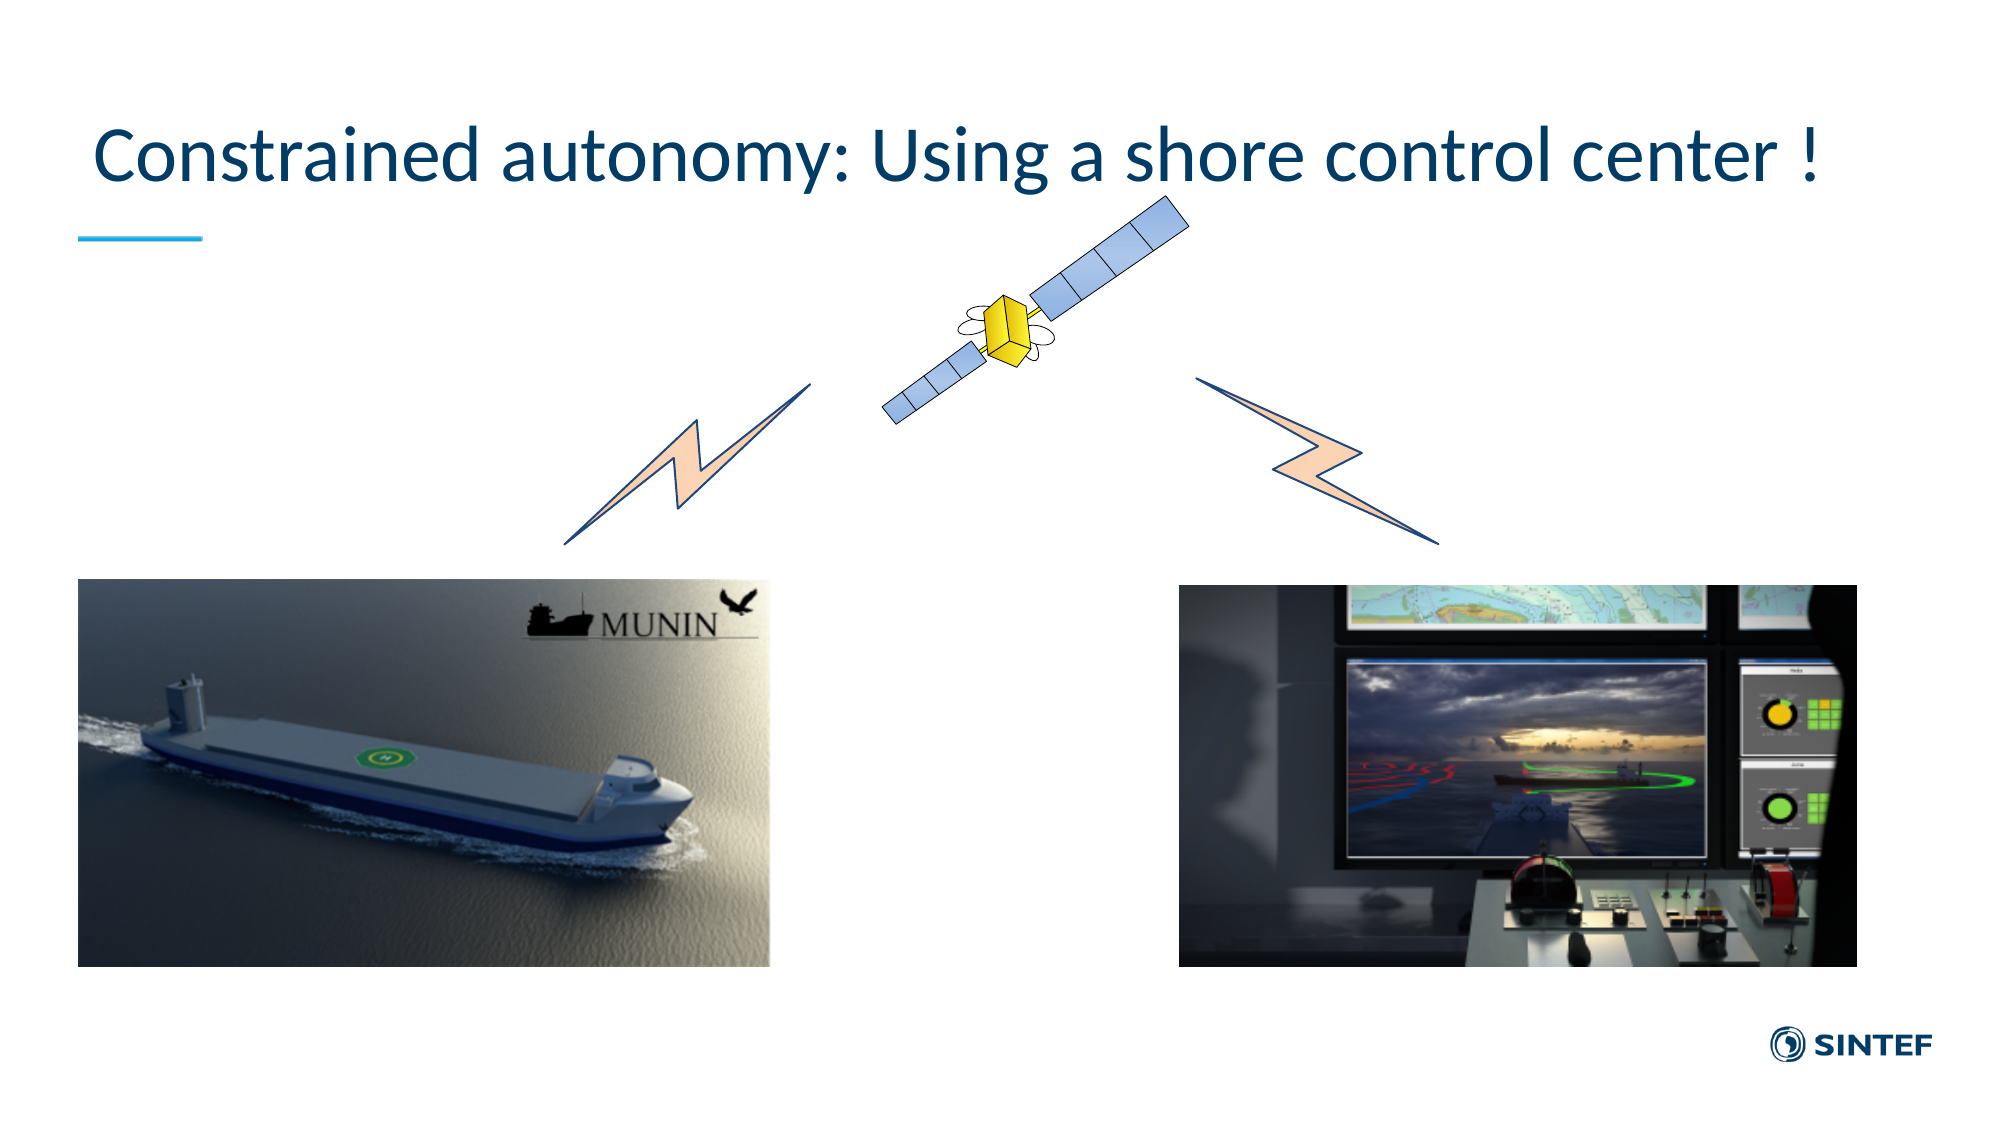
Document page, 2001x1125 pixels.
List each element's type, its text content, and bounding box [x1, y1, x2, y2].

picture [1179, 585, 1857, 967]
picture [78, 579, 771, 967]
picture [1770, 1026, 1932, 1062]
picture [880, 194, 1445, 546]
picture [560, 379, 815, 549]
title Constrained autonomy: Using a shore control center ! [78, 55, 1922, 244]
